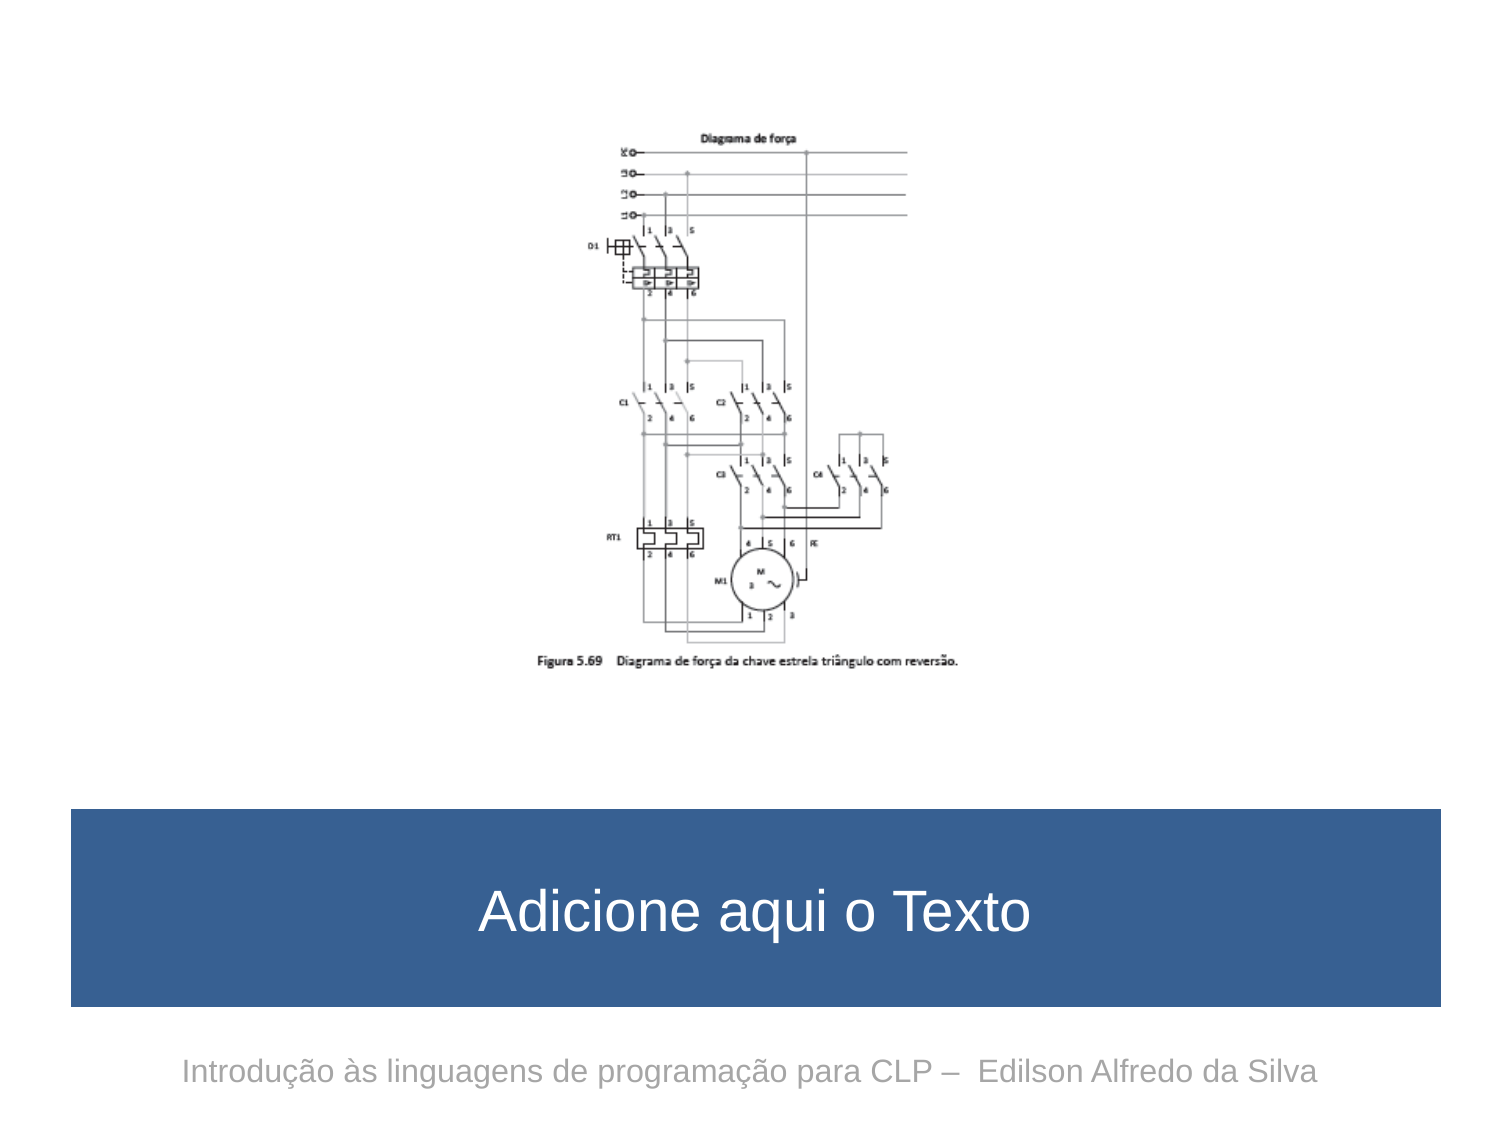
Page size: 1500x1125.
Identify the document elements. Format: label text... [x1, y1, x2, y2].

text_box Adicione aqui o Texto [70, 808, 1442, 1008]
footer Introdução às linguagens de programação para CLP – Edilson Alfredo da Silva [0, 1042, 1500, 1103]
picture [493, 113, 1001, 711]
